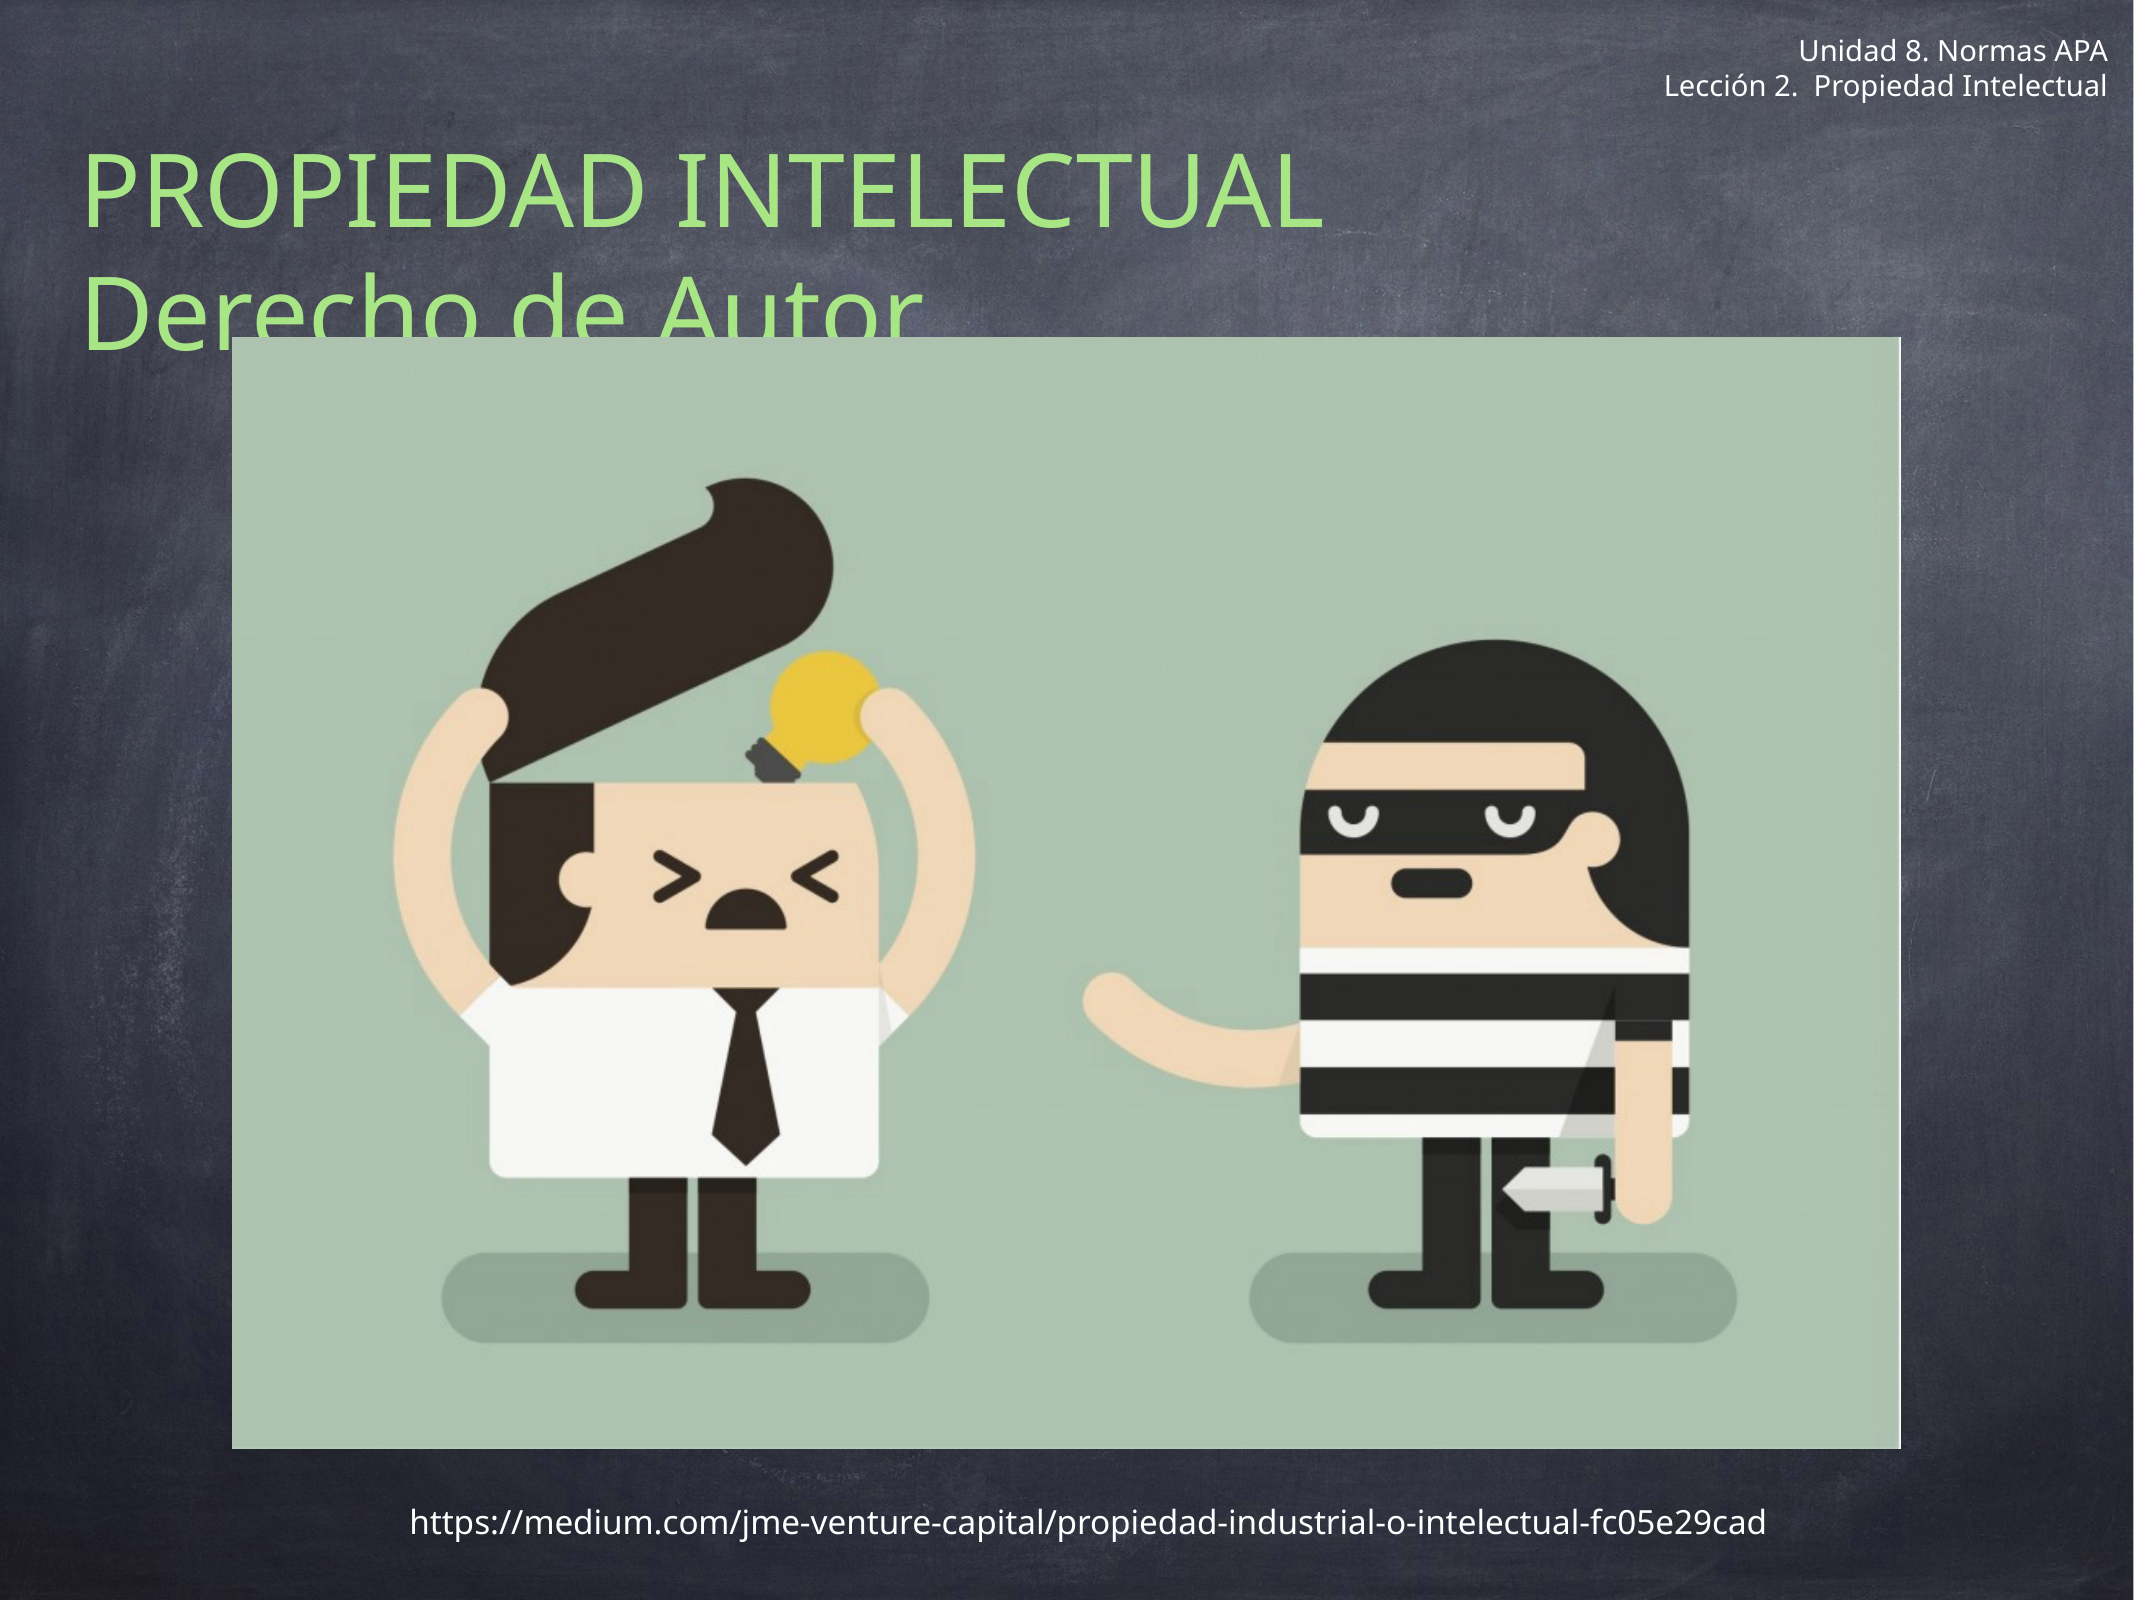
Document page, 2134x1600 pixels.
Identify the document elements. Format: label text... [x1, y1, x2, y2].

text_box https://medium.com/jme-venture-capital/propiedad-industrial-o-intelectual-fc05e29cad [400, 1492, 1779, 1550]
picture [0, 0, 2134, 1600]
title Unidad 8. Normas APA Lección 2. Propiedad Intelectual [1116, 0, 2118, 167]
text_box PROPIEDAD INTELECTUAL Derecho de Autor [71, 117, 2004, 379]
